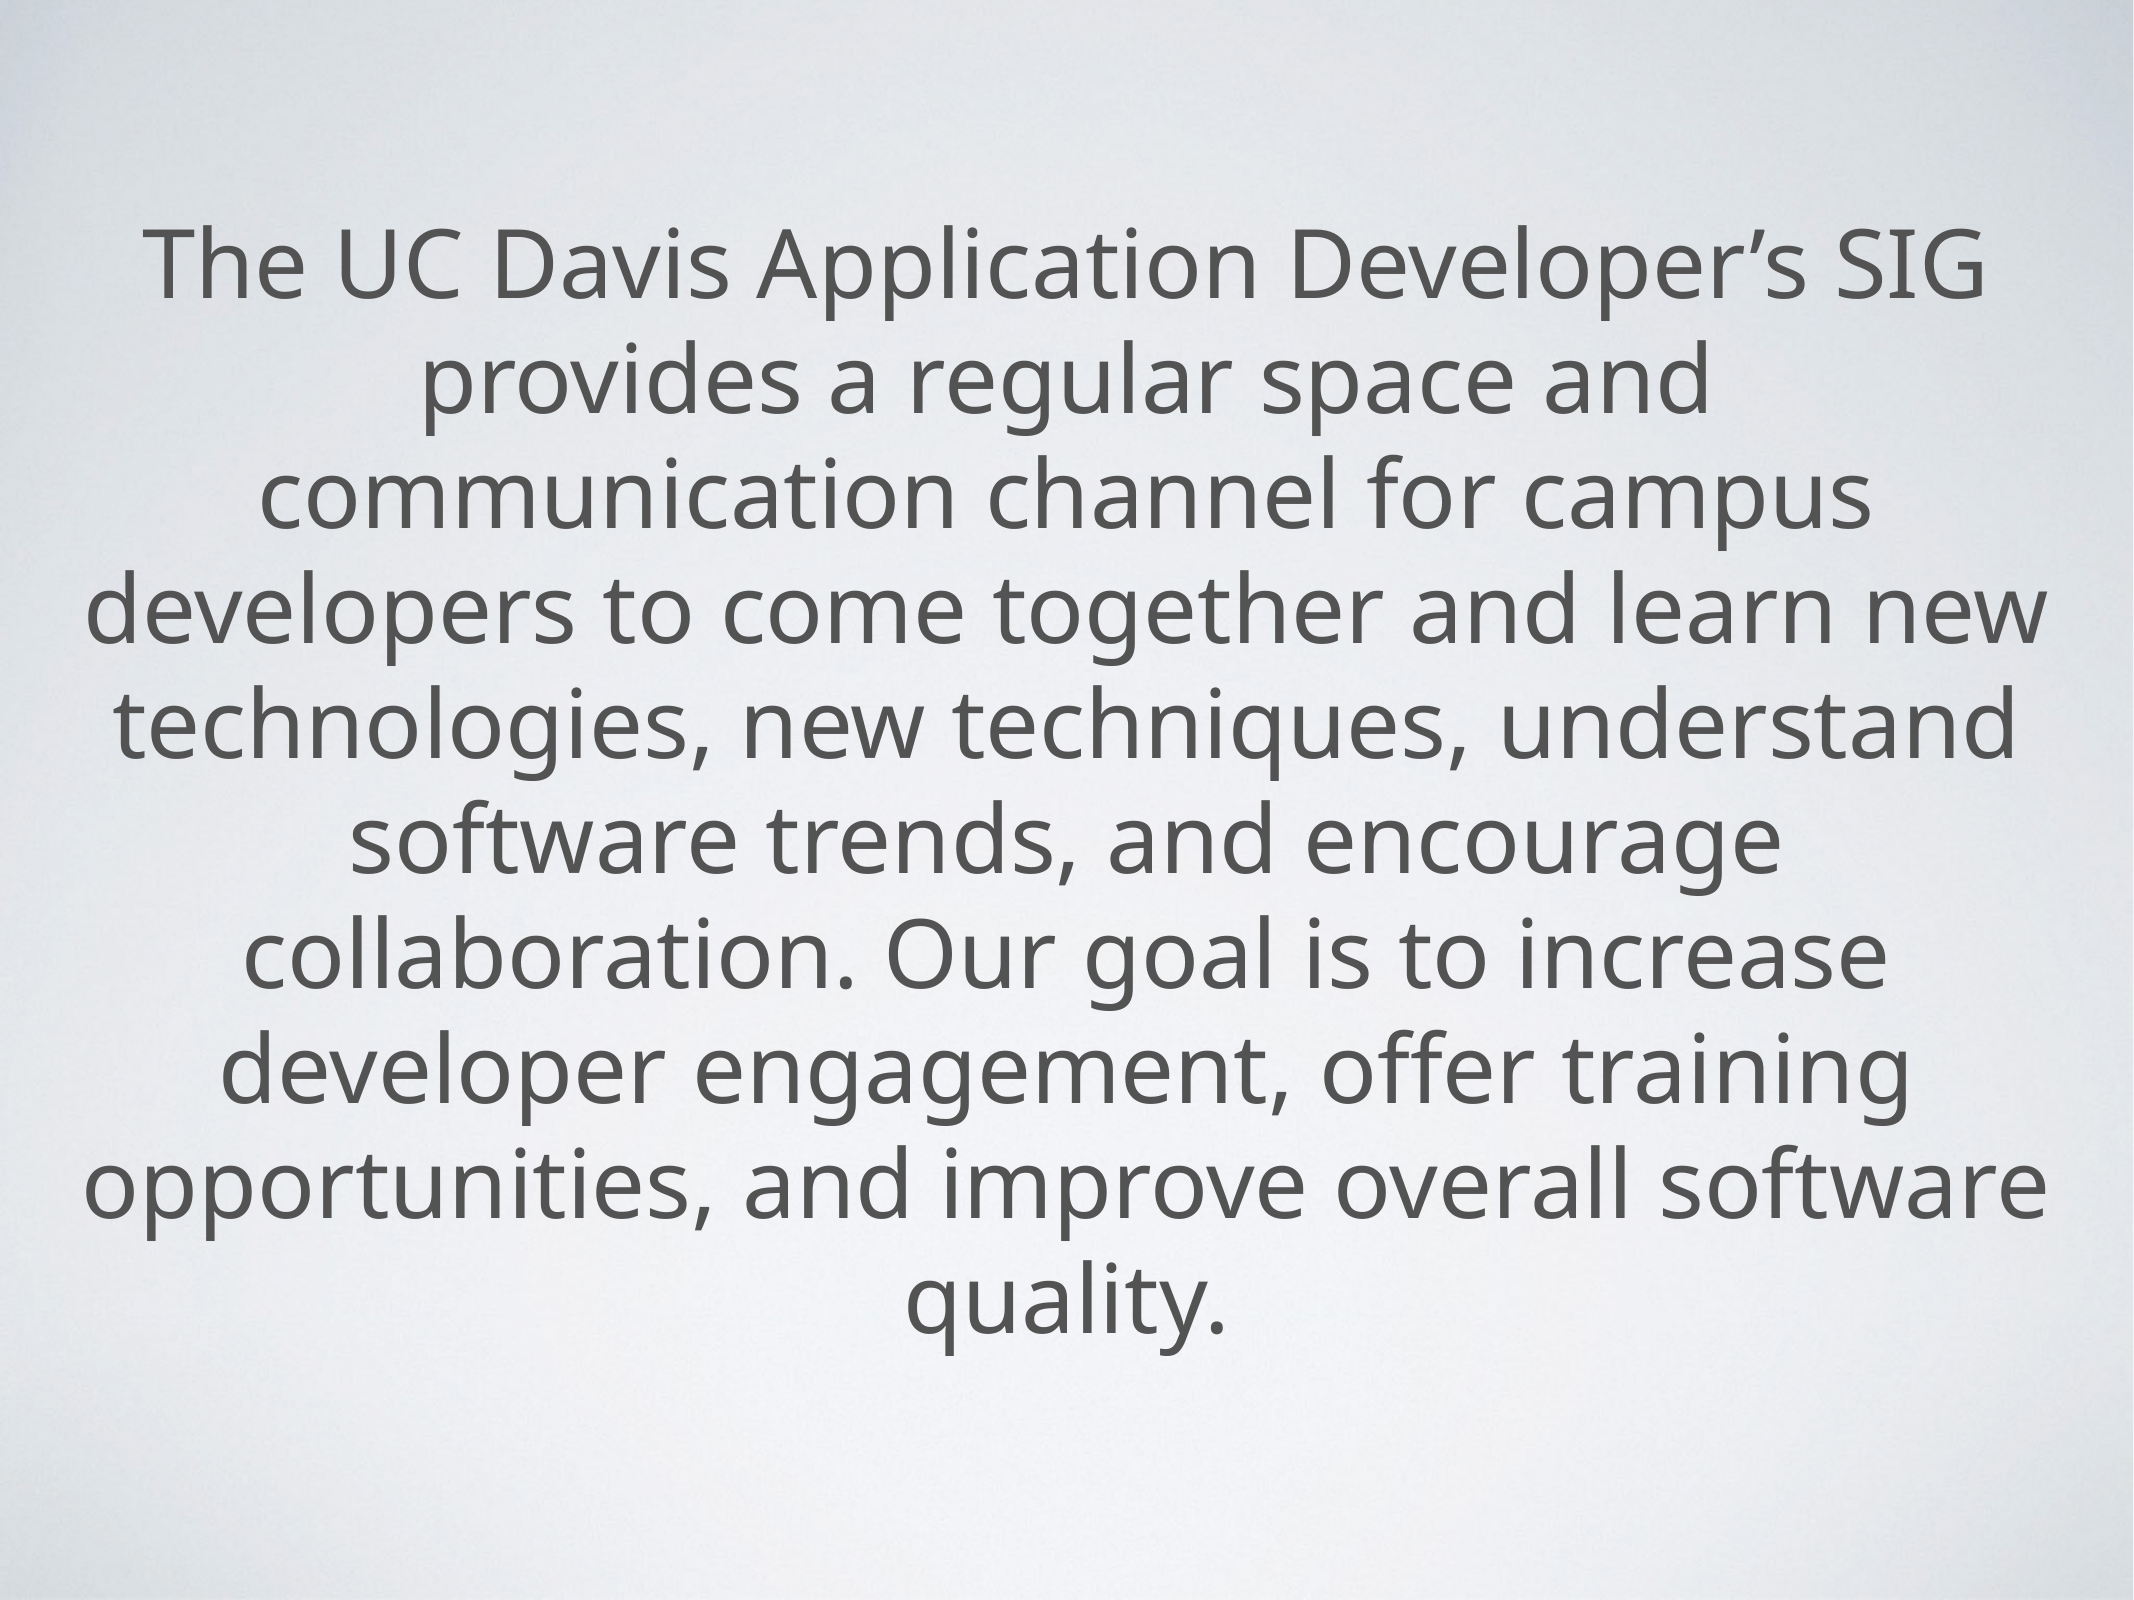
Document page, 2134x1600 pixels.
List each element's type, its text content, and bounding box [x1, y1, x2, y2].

picture [0, 0, 2134, 1600]
title The UC Davis Application Developer’s SIG provides a regular space and communication channel for campus developers to come together and learn new technologies, new techniques, understand software trends, and encourage collaboration. Our goal is to increase developer engagement, offer training opportunities, and improve overall software quality. [57, 144, 2076, 1411]
